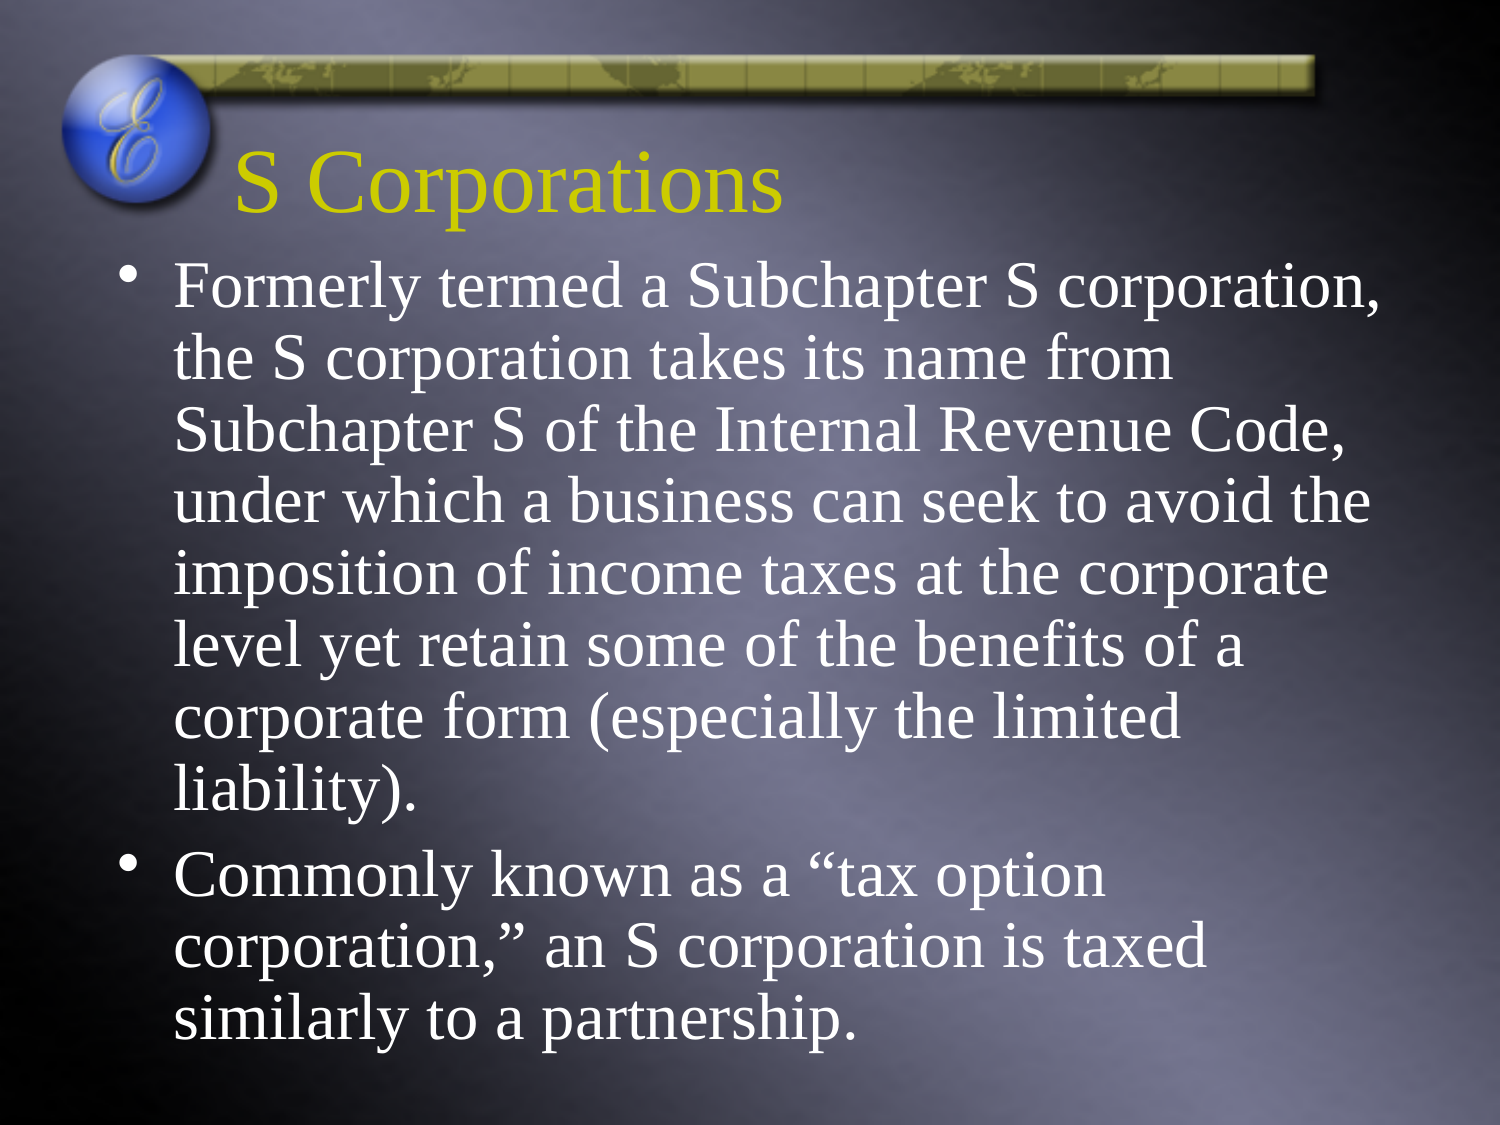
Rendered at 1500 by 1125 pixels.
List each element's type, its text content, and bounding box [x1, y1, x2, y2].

title S Corporations [217, 81, 1426, 241]
list Formerly termed a Subchapter S corporation, the S corporation takes its name from Subchapter S of the Internal Revenue Code, under which a business can seek to avoid the imposition of income taxes at the corporate level yet retain some of the benefits of a corporate form (especially the limited liability). Commonly known as a “tax option corporation,” an S corporation is taxed similarly to a partnership. [101, 241, 1426, 1105]
picture [0, 0, 1500, 1125]
